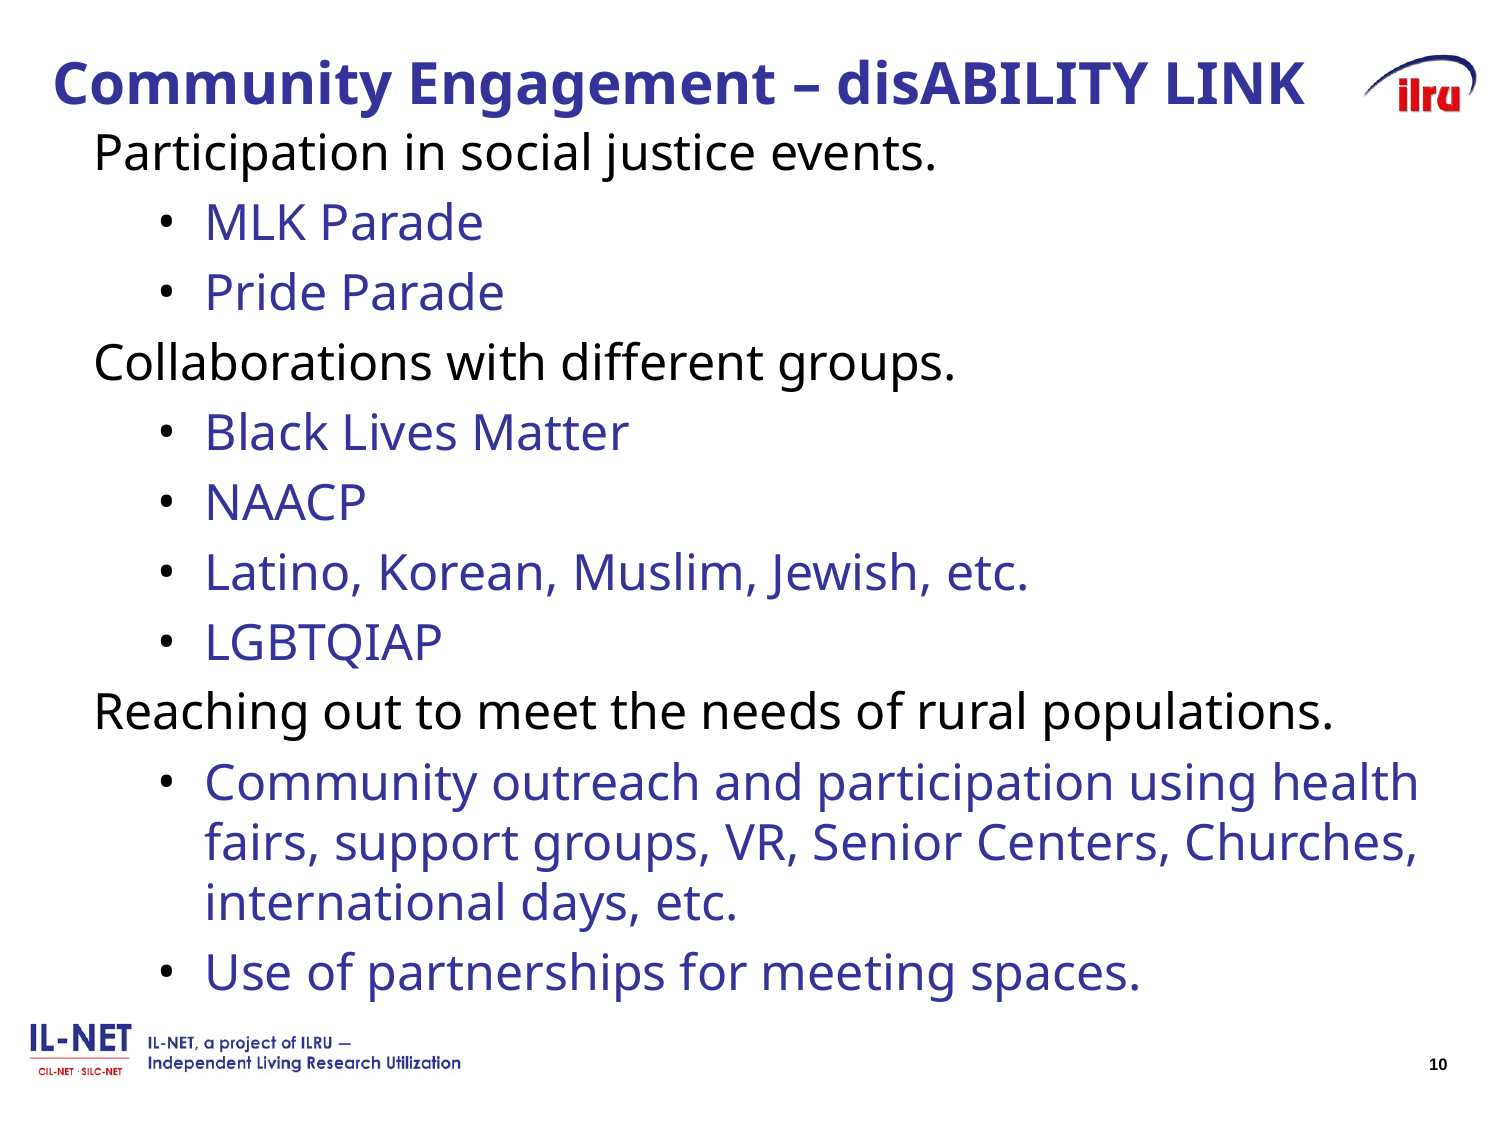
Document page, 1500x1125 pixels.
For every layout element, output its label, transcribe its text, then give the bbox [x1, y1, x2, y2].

picture [12, 1005, 478, 1092]
title Community Engagement – disABILITY LINK [37, 25, 1500, 138]
list Participation in social justice events. MLK Parade Pride Parade Collaborations with different groups. Black Lives Matter NAACP Latino, Korean, Muslim, Jewish, etc. LGBTQIAP Reaching out to meet the needs of rural populations. Community outreach and participation using health fairs, support groups, VR, Senior Centers, Churches, international days, etc. Use of partnerships for meeting spaces. [67, 112, 1450, 1013]
